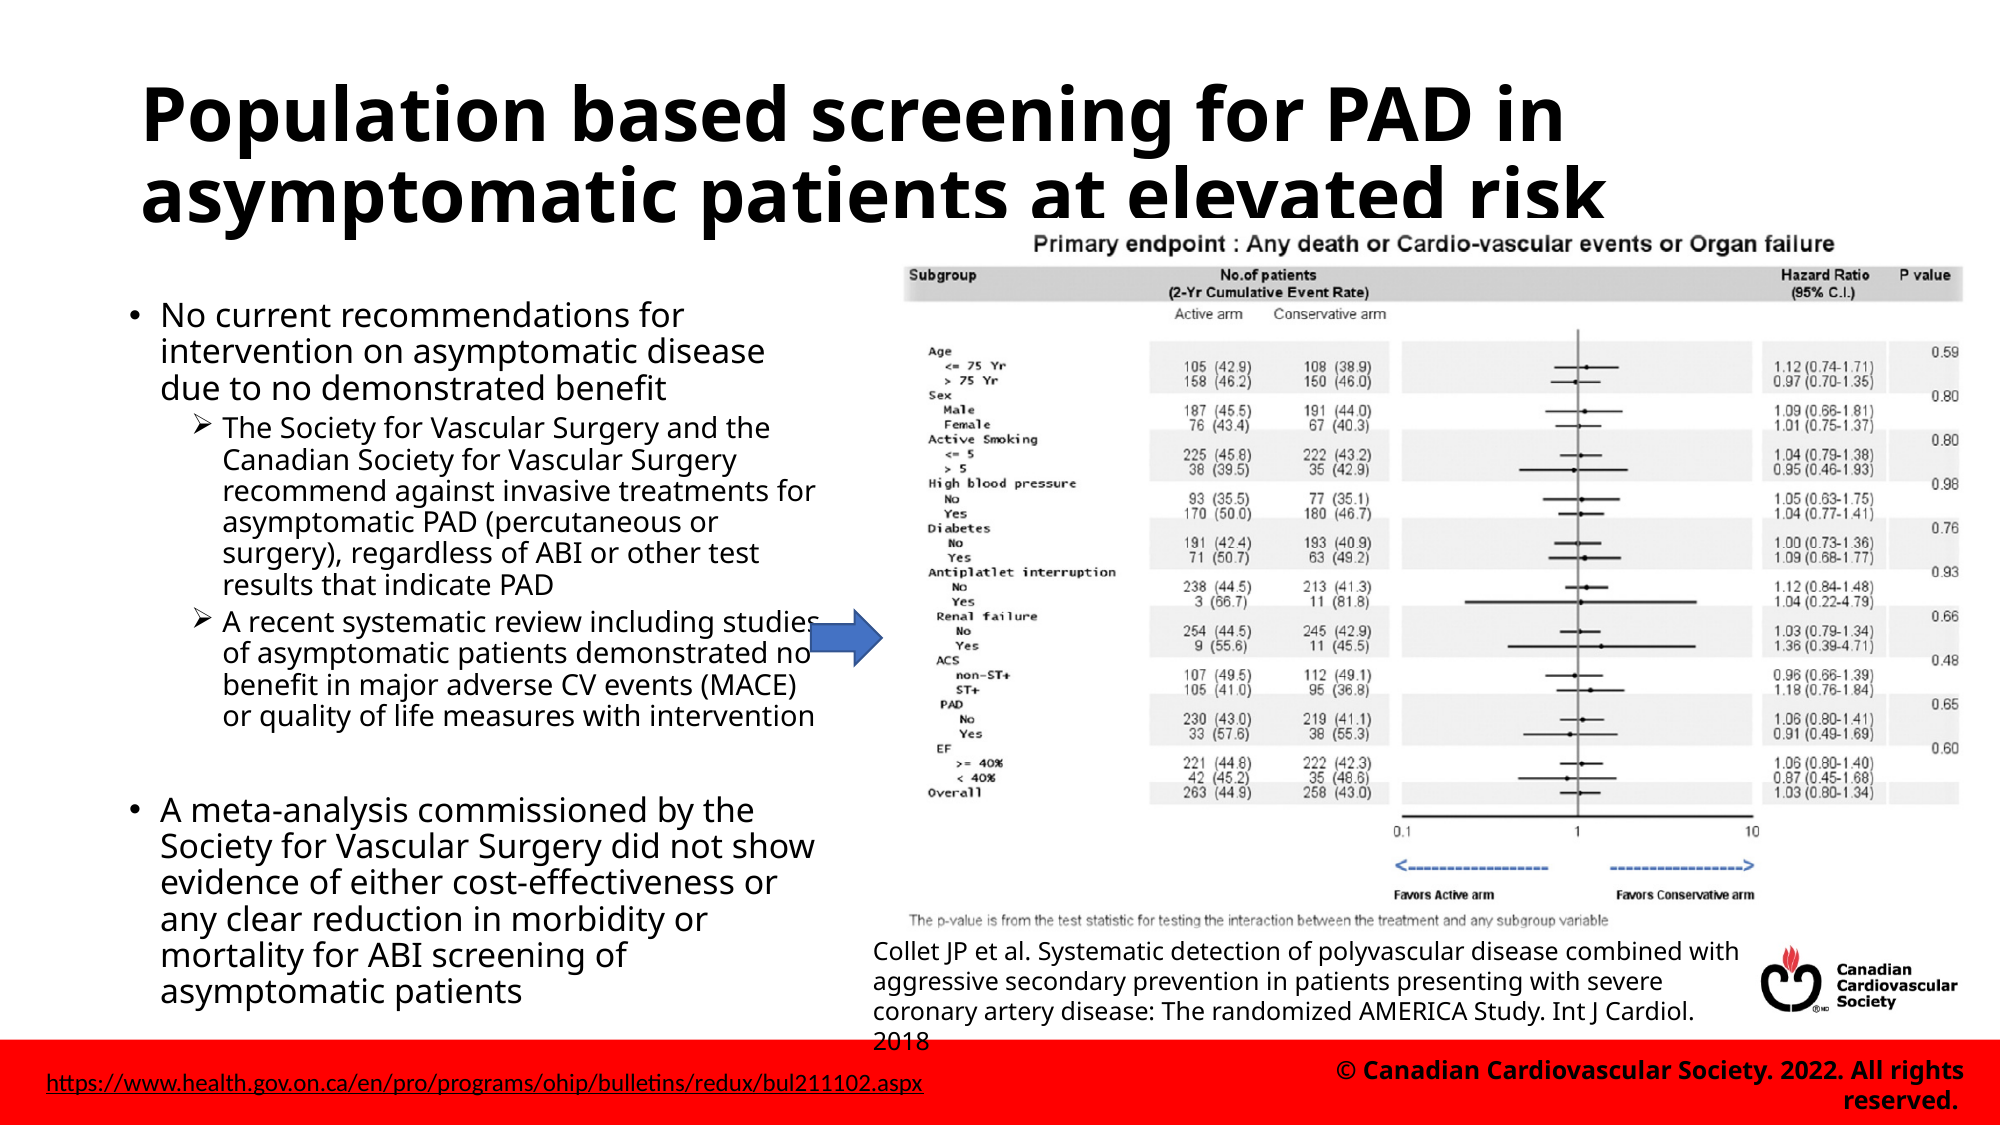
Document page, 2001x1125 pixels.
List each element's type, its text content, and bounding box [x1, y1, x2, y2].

picture [881, 218, 2000, 1035]
title Population based screening for PAD in asymptomatic patients at elevated risk [125, 78, 1898, 239]
text_box https://www.health.gov.on.ca/en/pro/programs/ohip/bulletins/redux/bul211102.aspx​ [31, 1058, 1119, 1104]
list No current recommendations for intervention on asymptomatic disease due to no demonstrated benefit The Society for Vascular Surgery and the Canadian Society for Vascular Surgery recommend against invasive treatments for asymptomatic PAD (percutaneous or surgery), regardless of ABI or other test results that indicate PAD A recent systematic review including studies of asymptomatic patients demonstrated no benefit in major adverse CV events (MACE) or quality of life measures with intervention A meta-analysis commissioned by the Society for Vascular Surgery did not show evidence of either cost-effectiveness or any clear reduction in morbidity or mortality for ABI screening of asymptomatic patients [114, 290, 847, 1061]
text_box [809, 608, 881, 668]
text_box Collet JP et al. Systematic detection of polyvascular disease combined with aggressive secondary prevention in patients presenting with severe coronary artery disease: The randomized AMERICA Study. Int J Cardiol. 2018 [858, 928, 1768, 1063]
